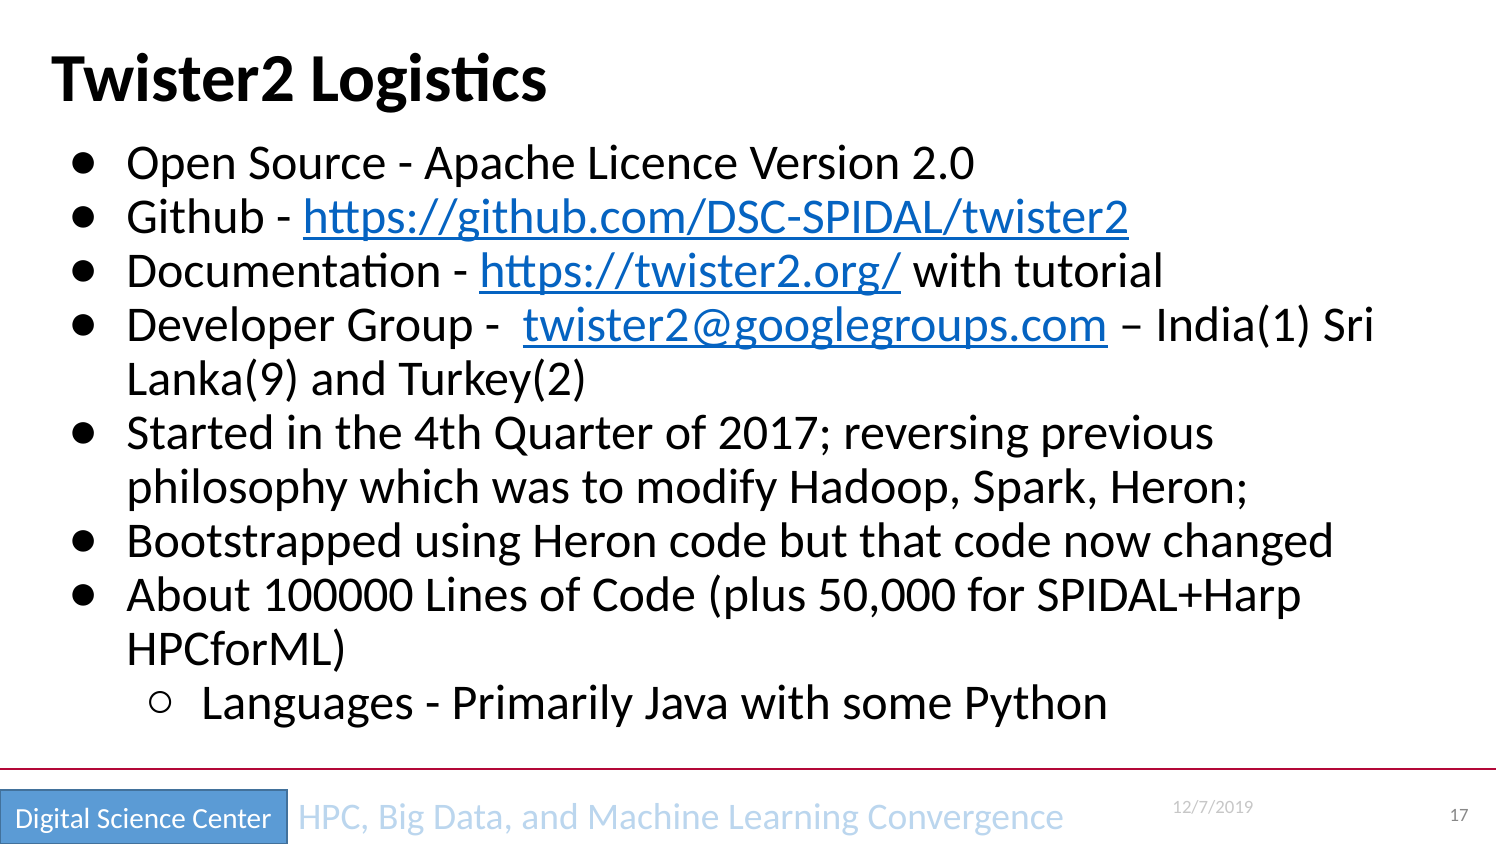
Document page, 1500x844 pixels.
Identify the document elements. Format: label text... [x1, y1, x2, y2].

title Twister2 Logistics [36, 27, 1435, 121]
slide_number 17 [1389, 794, 1480, 834]
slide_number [1161, 783, 1321, 829]
list Open Source - Apache Licence Version 2.0 Github - https://github.com/DSC-SPIDAL/twister2 Documentation - https://twister2.org/ with tutorial Developer Group - twister2@googlegroups.com – India(1) Sri Lanka(9) and Turkey(2) Started in the 4th Quarter of 2017; reversing previous philosophy which was to modify Hadoop, Spark, Heron; Bootstrapped using Heron code but that code now changed About 100000 Lines of Code (plus 50,000 for SPIDAL+Harp HPCforML) Languages - Primarily Java with some Python [36, 121, 1435, 748]
